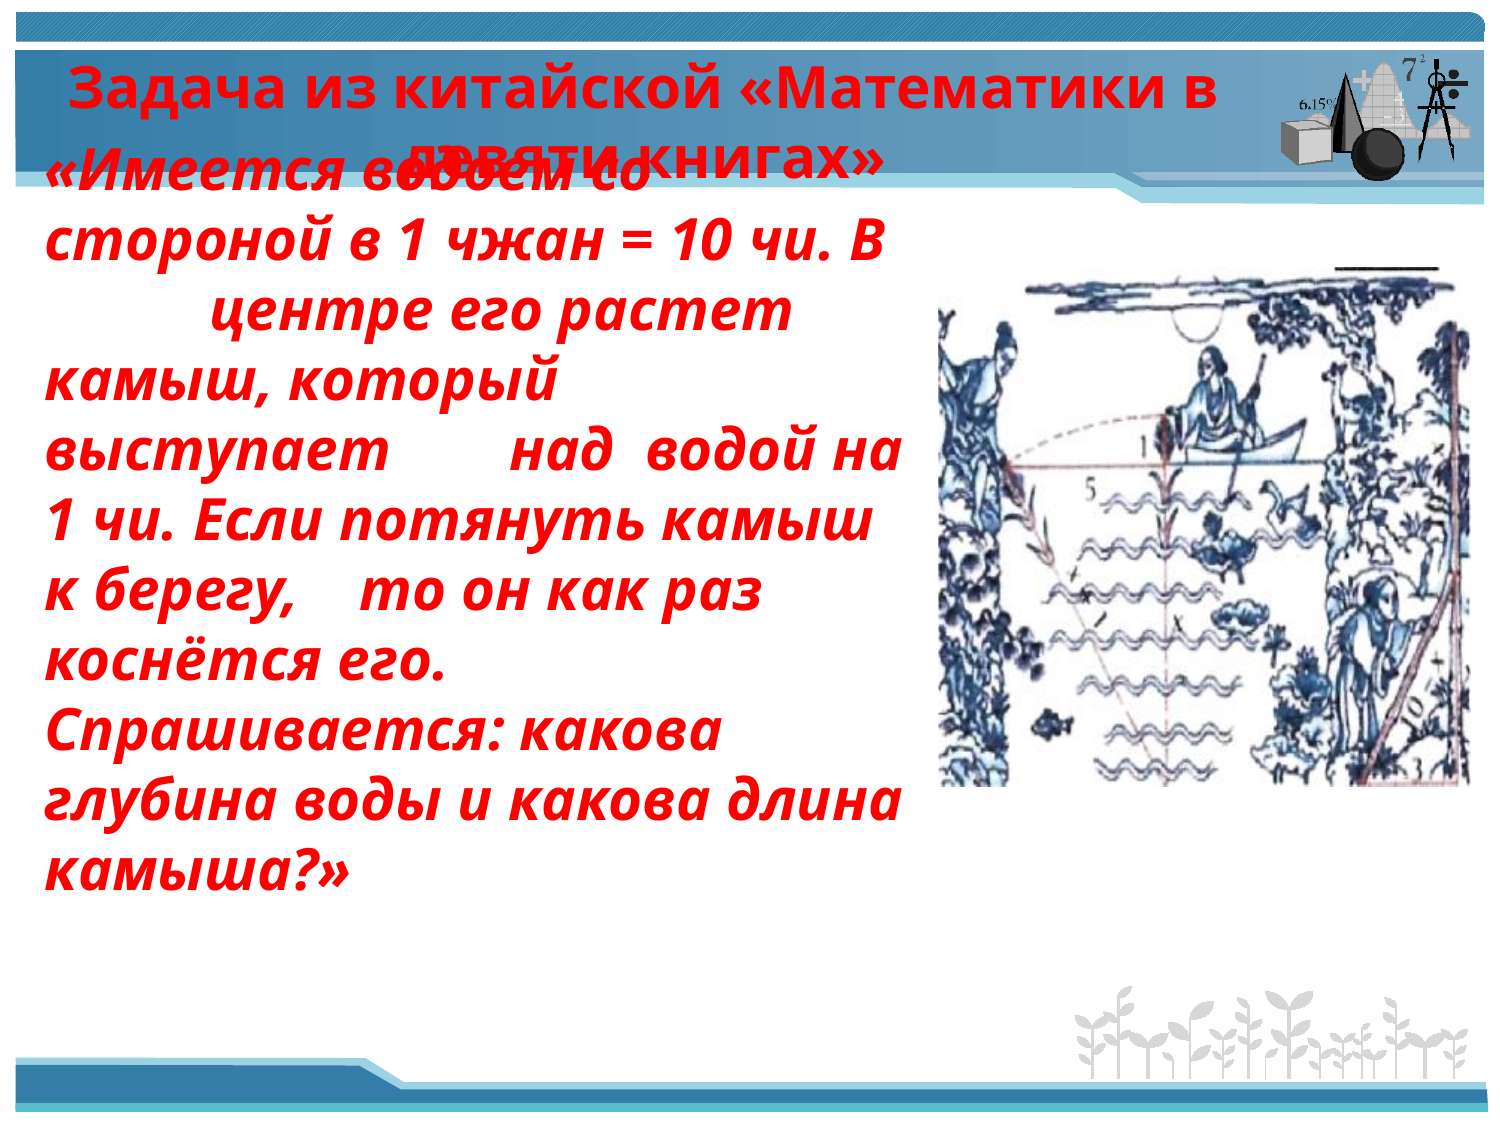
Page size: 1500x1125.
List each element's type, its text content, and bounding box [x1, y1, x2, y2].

picture [1281, 54, 1471, 181]
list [938, 266, 1471, 788]
title «Имеется водоем со стороной в 1 чжан = 10 чи. В центре его растет камыш, который выступает над водой на 1 чи. Если потянуть камыш к берегу, то он как раз коснётся его. Спрашивается: какова глубина воды и какова длина камыша?» [29, 243, 928, 1012]
text_box Задача из китайской «Математики в девяти книгах» [29, 42, 1258, 198]
